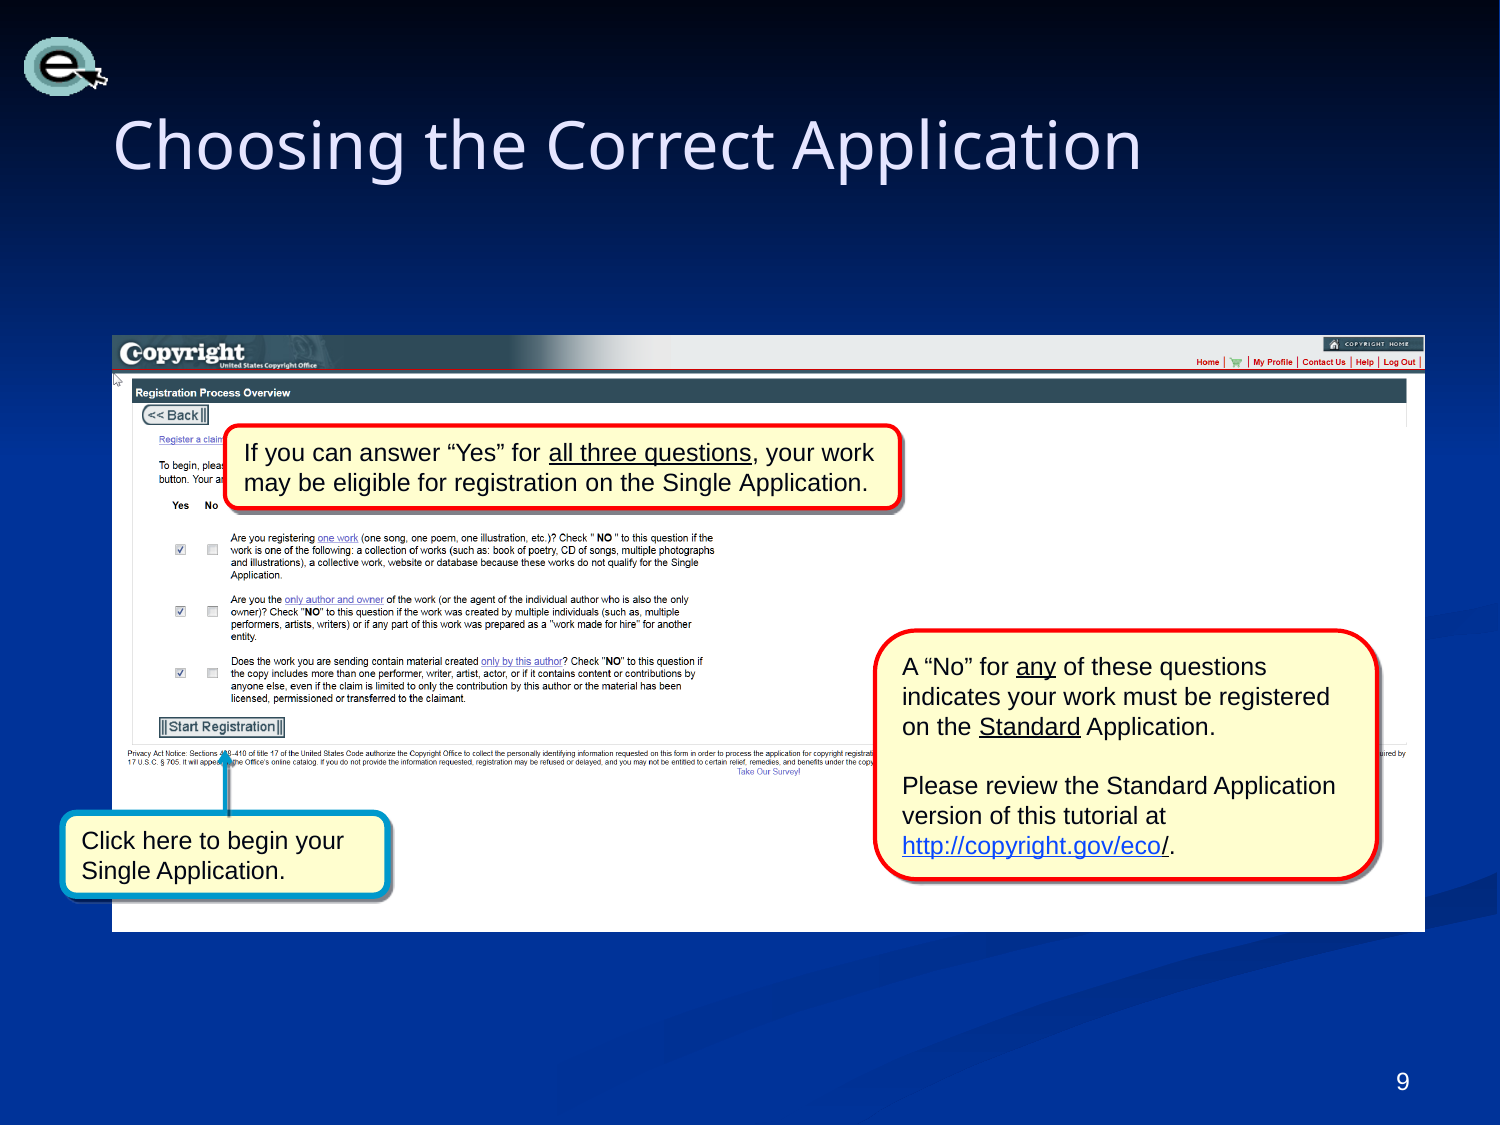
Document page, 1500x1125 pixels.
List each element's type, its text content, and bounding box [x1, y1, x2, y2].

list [111, 335, 1426, 932]
slide_number 9 [1074, 1025, 1425, 1104]
title Choosing the Correct Application [112, 75, 1425, 230]
picture [24, 37, 112, 96]
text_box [62, 749, 388, 897]
